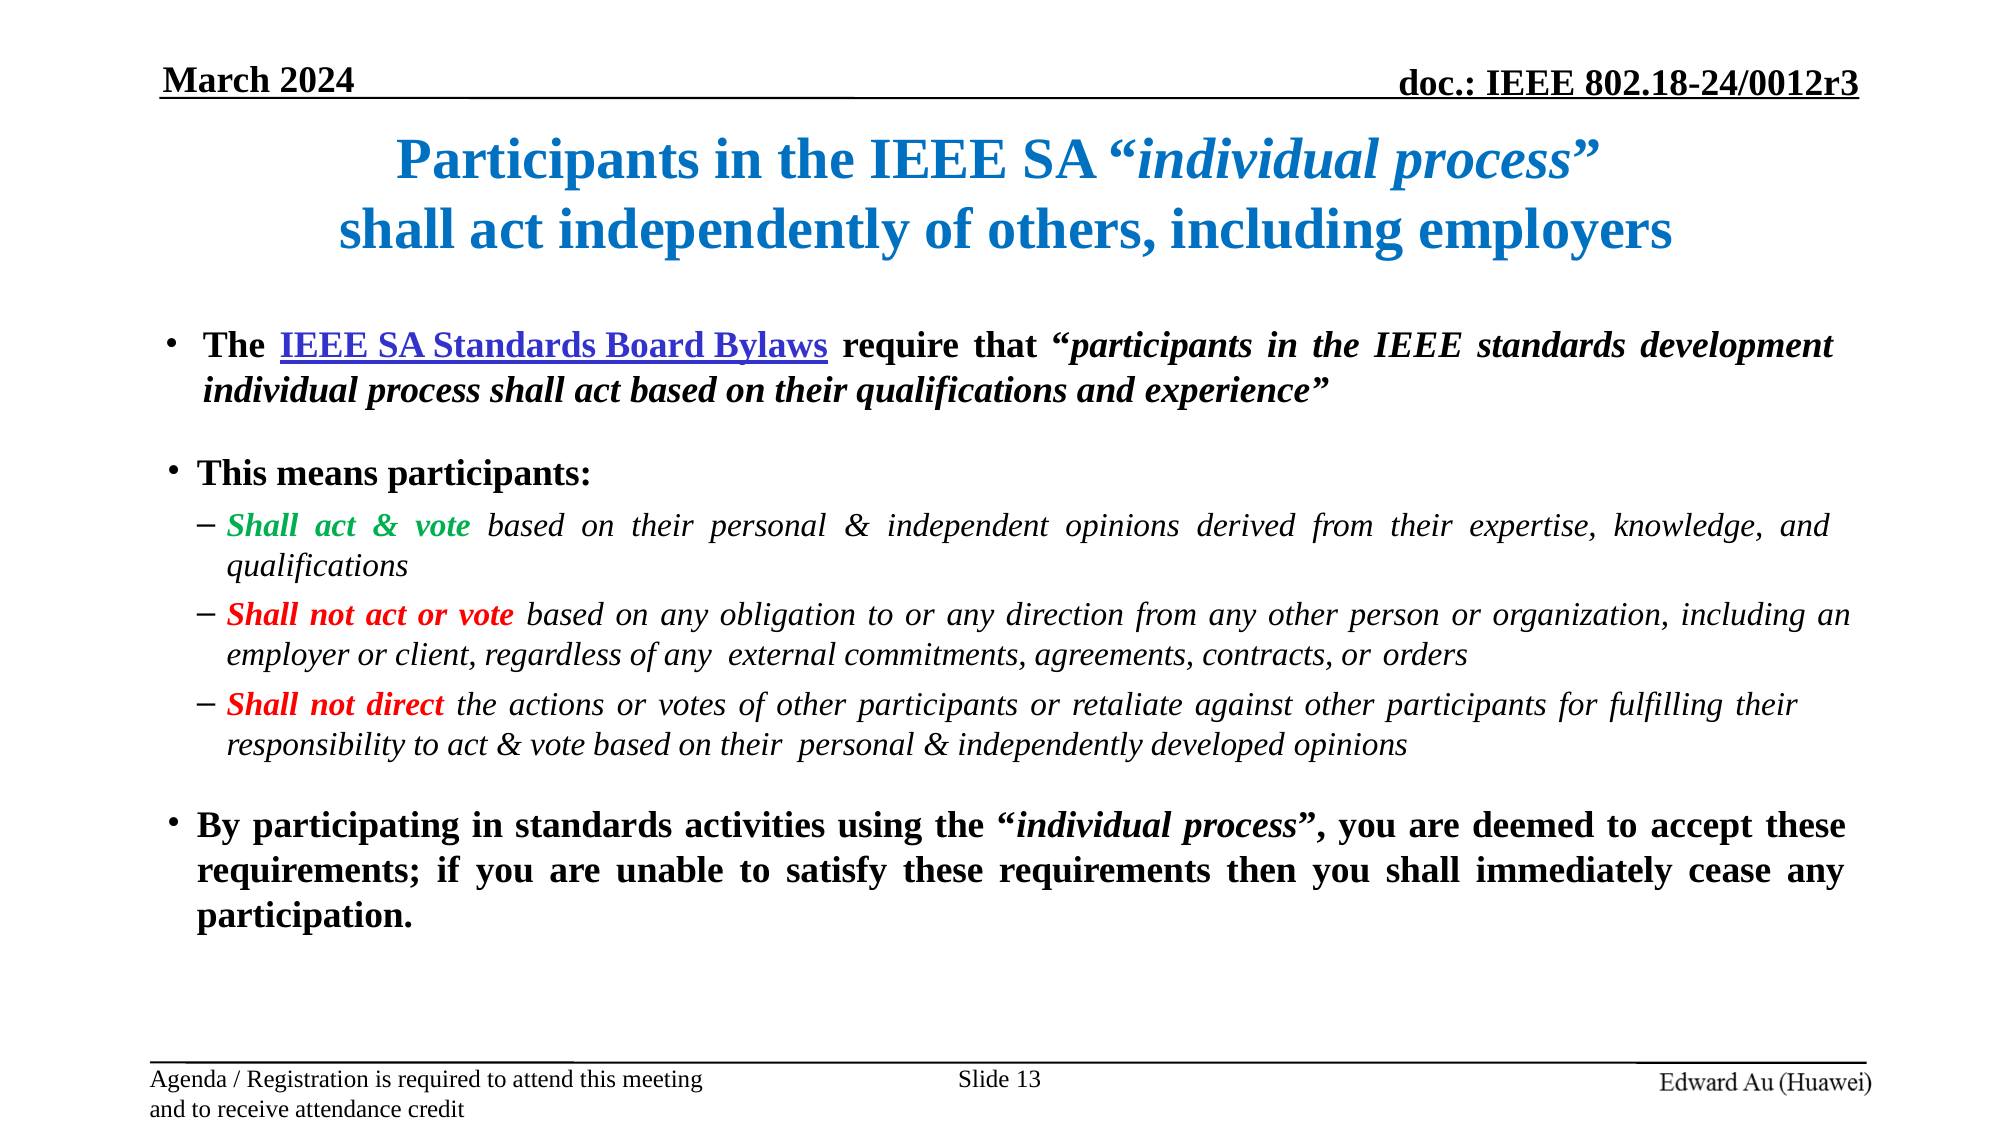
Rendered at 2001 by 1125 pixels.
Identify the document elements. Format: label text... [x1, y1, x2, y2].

picture [1174, 1058, 1887, 1113]
list The IEEE SA Standards Board Bylaws require that “participants in the IEEE standards development individual process shall act based on their qualifications and experience” This means participants: Shall act & vote based on their personal & independent opinions derived from their expertise, knowledge, and qualifications Shall not act or vote based on any obligation to or any direction from any other person or organization, including an employer or client, regardless of any external commitments, agreements, contracts, or orders Shall not direct the actions or votes of other participants or retaliate against other participants for fulfilling their responsibility to act & vote based on their personal & independently developed opinions By participating in standards activities using the “individual process”, you are deemed to accept these requirements; if you are unable to satisfy these requirements then you shall immediately cease any participation. [149, 312, 1869, 988]
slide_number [162, 54, 663, 101]
slide_number Slide 13 [933, 1061, 1067, 1123]
title Participants in the IEEE SA “individual process” shall act independently of others, including employers [162, 104, 1851, 276]
